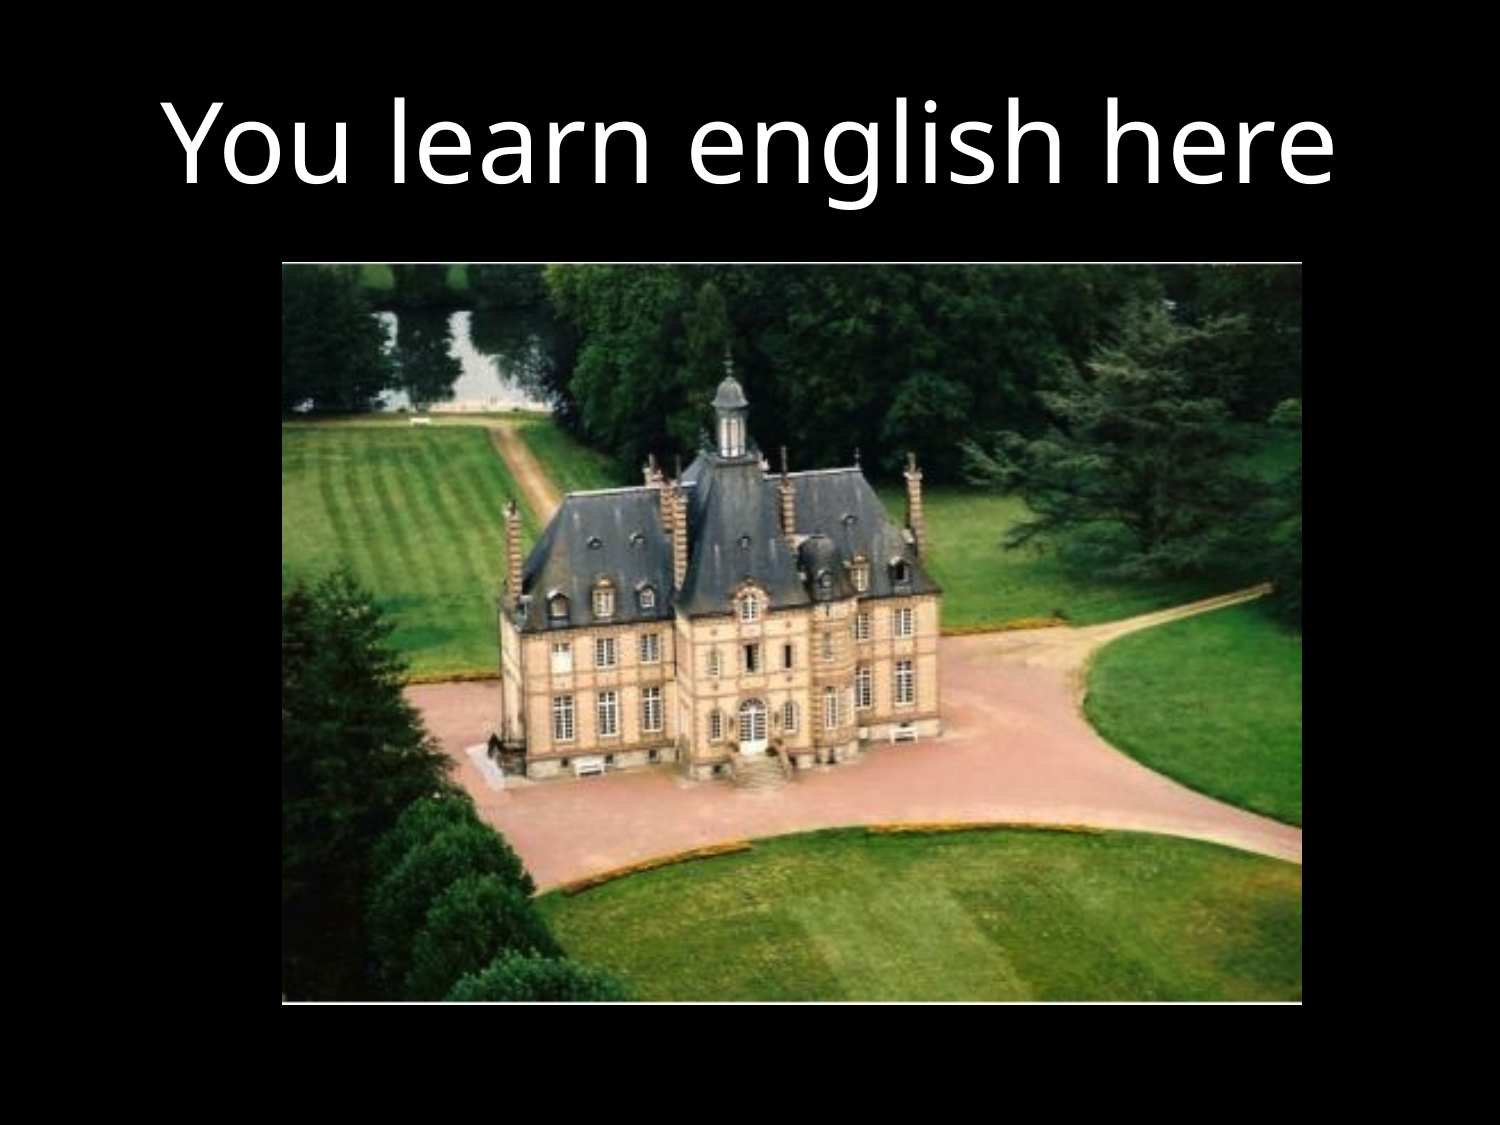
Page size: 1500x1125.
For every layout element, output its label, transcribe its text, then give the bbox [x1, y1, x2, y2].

title You learn english here [75, 45, 1425, 233]
picture [282, 262, 1302, 1006]
